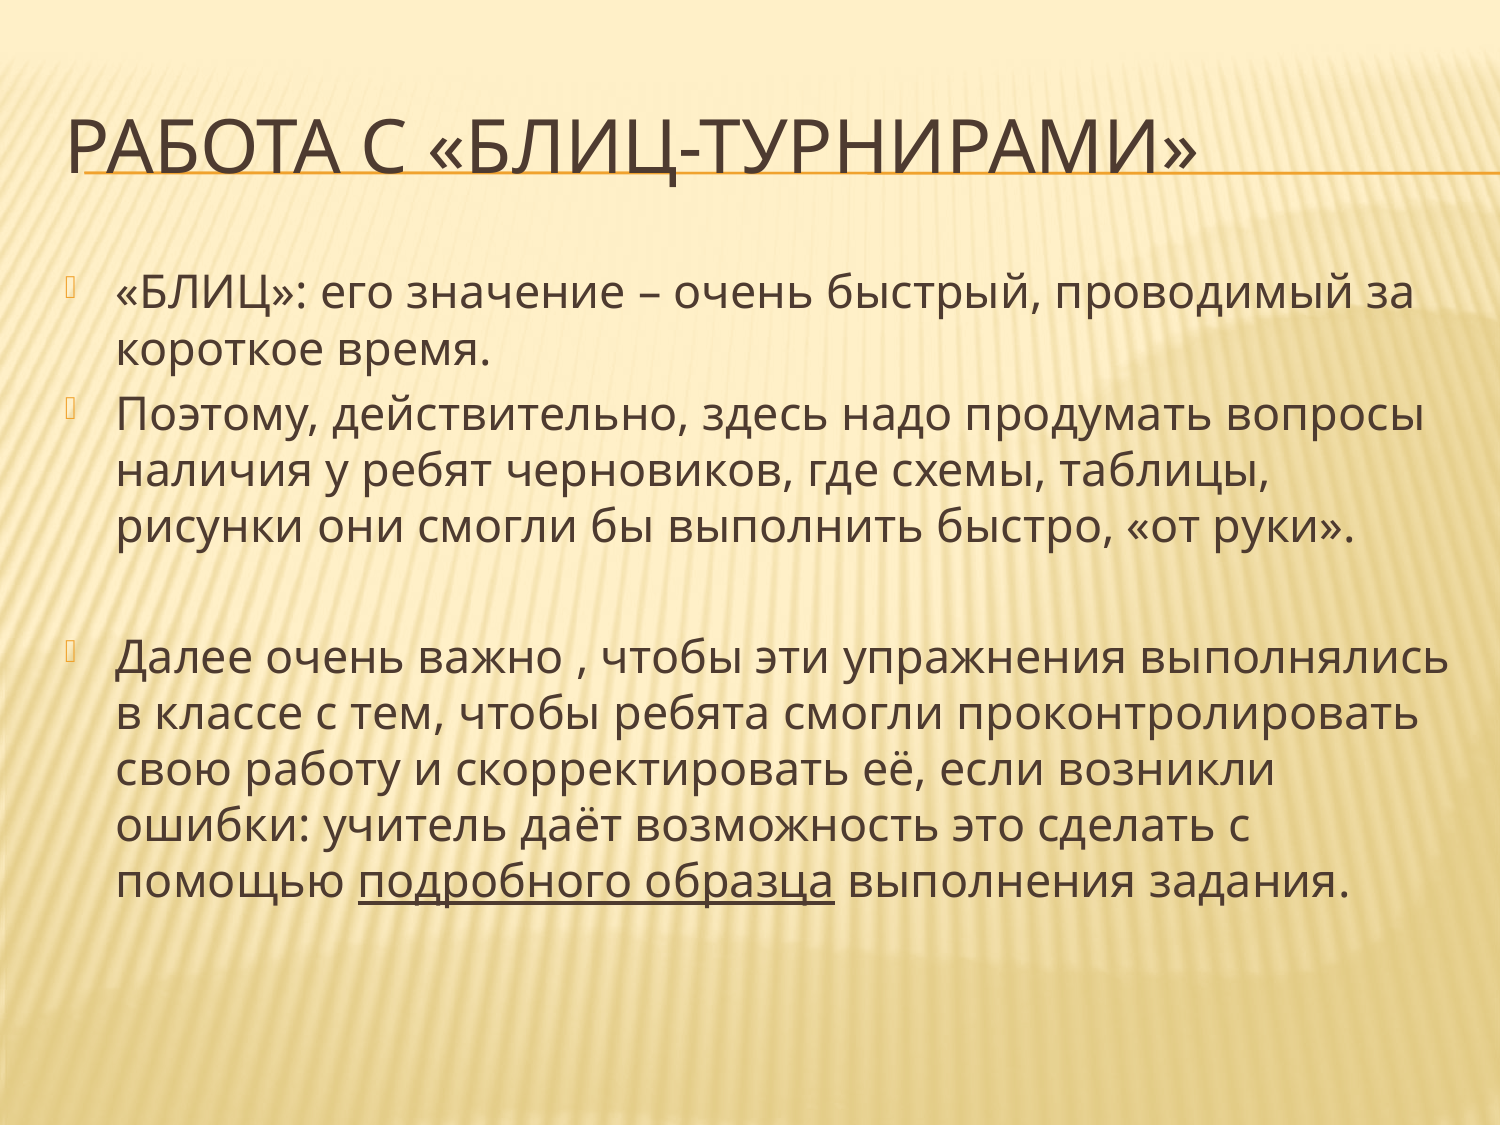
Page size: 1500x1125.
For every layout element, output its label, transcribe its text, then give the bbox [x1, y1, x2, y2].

list «БЛИЦ»: его значение – очень быстрый, проводимый за короткое время. Поэтому, действительно, здесь надо продумать вопросы наличия у ребят черновиков, где схемы, таблицы, рисунки они смогли бы выполнить быстро, «от руки». Далее очень важно , чтобы эти упражнения выполнялись в классе с тем, чтобы ребята смогли проконтролировать свою работу и скорректировать её, если возникли ошибки: учитель даёт возможность это сделать с помощью подробного образца выполнения задания. [50, 254, 1475, 998]
title Работа с «Блиц-турнирами» [50, 75, 1475, 213]
